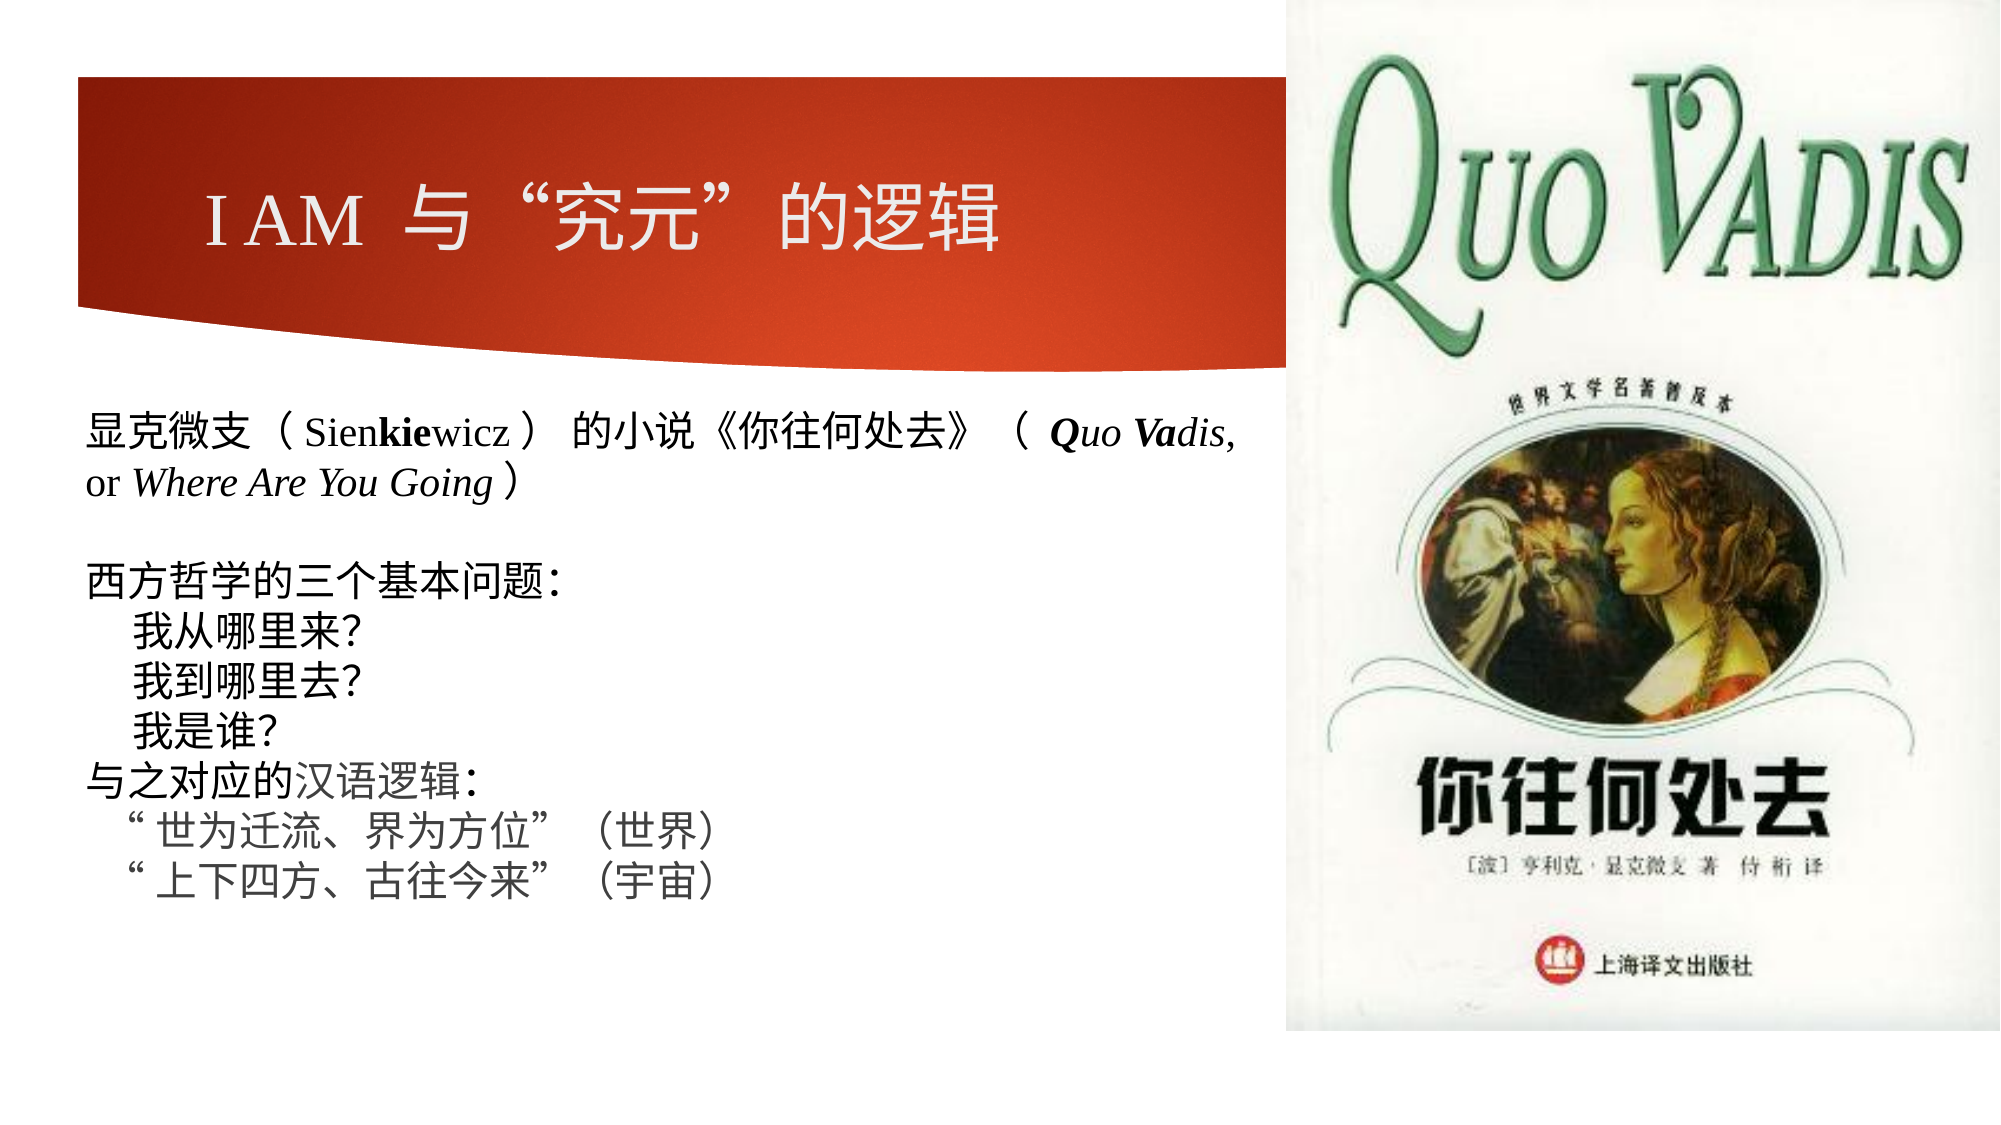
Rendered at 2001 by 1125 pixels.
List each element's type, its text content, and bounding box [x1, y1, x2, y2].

text_box 显克微支（Sienkiewicz） 的小说《你往何处去》（ Quo Vadis, or Where Are You Going） 西方哲学的三个基本问题： 我从哪里来？ 我到哪里去？ 我是谁？ 与之对应的汉语逻辑： “世为迁流、界为方位”（世界） “上下四方、古往今来”（宇宙） [70, 397, 1280, 963]
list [1286, 0, 2000, 1031]
title I AM 与“究元”的逻辑 [189, 155, 1280, 275]
